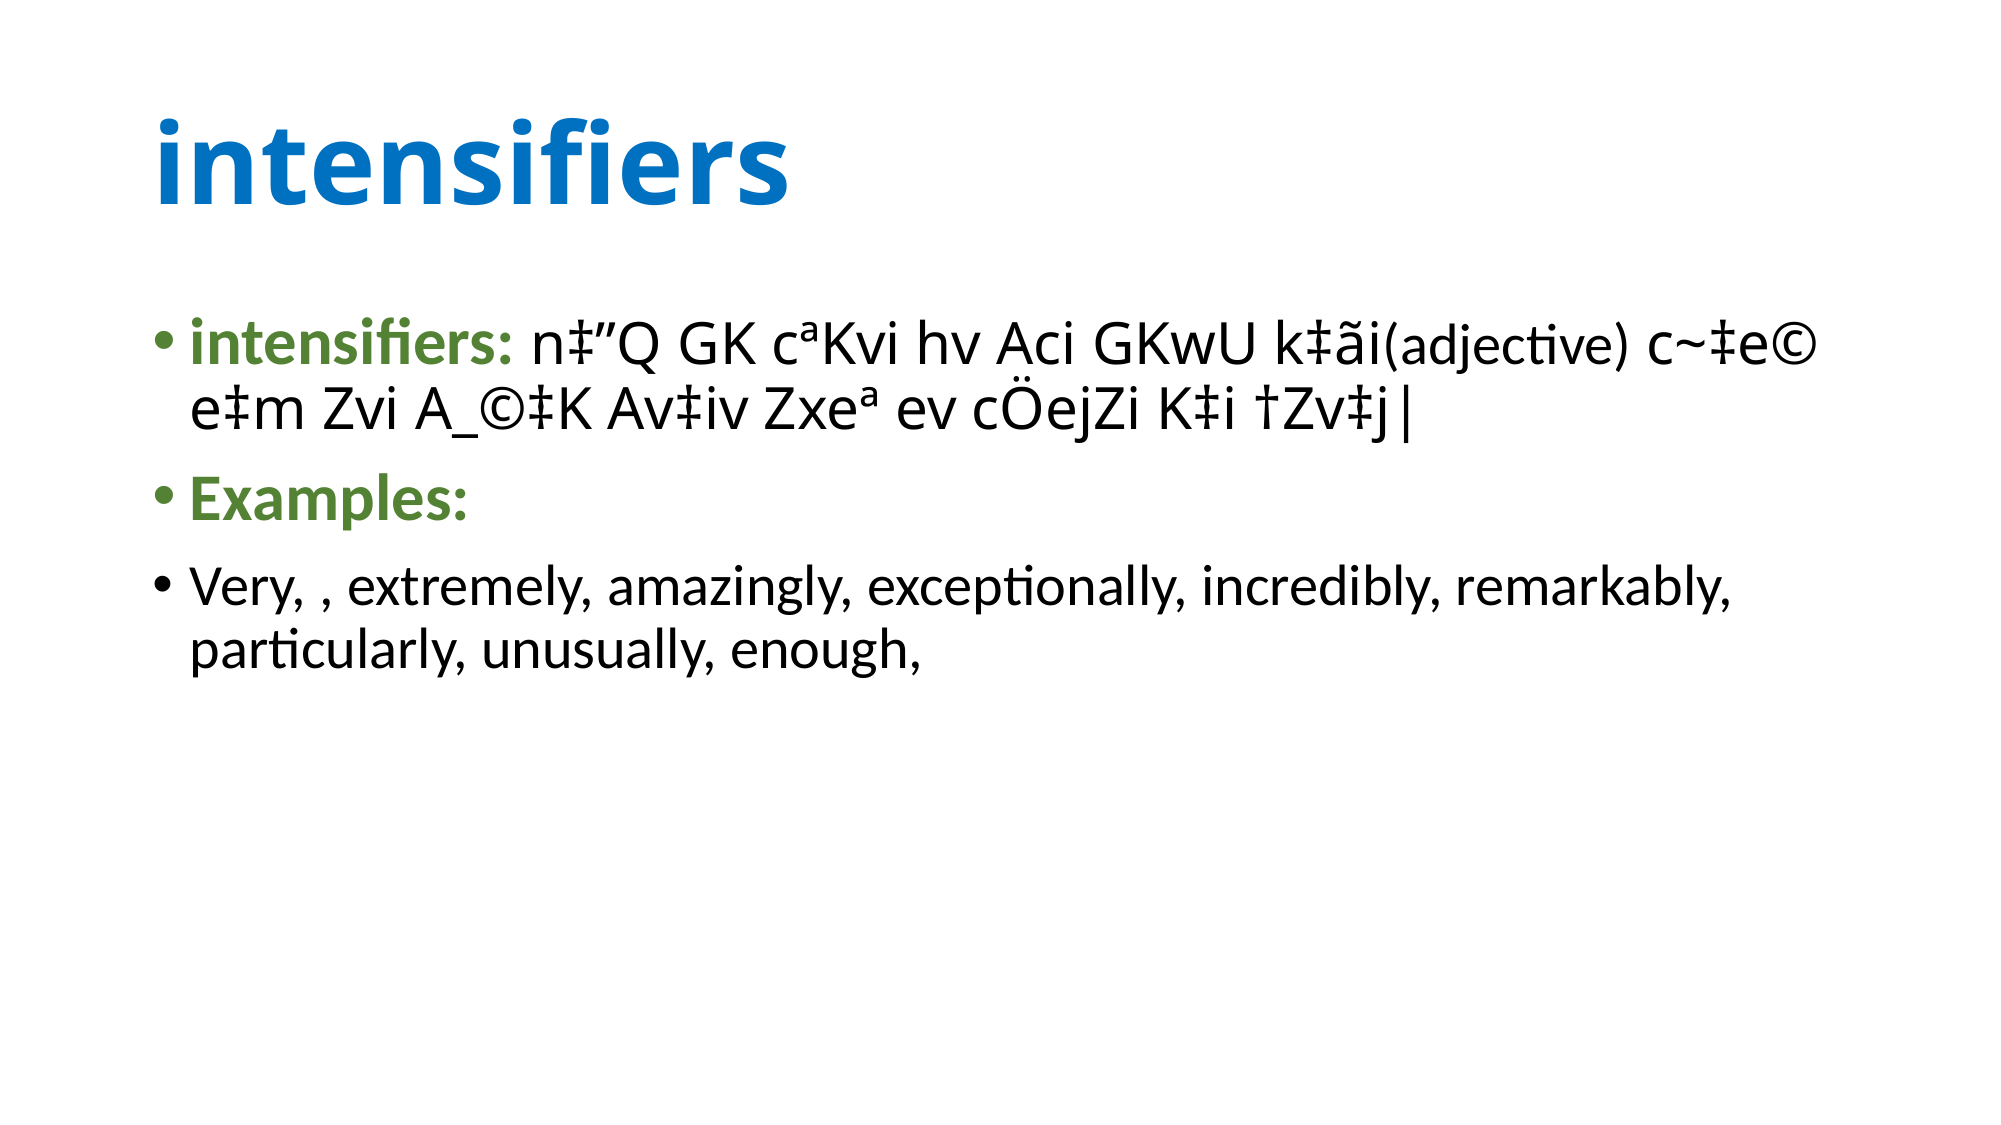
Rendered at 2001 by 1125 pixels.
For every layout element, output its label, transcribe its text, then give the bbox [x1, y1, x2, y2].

list intensifiers: n‡”Q GK cªKvi hv Aci GKwU k‡ãi(adjective) c~‡e© e‡m Zvi A_©‡K Av‡iv Zxeª ev cÖejZi K‡i †Zv‡j| Examples: Very, , extremely, amazingly, exceptionally, incredibly, remarkably, particularly, unusually, enough, [137, 299, 1863, 1014]
title intensifiers [137, 59, 1863, 278]
